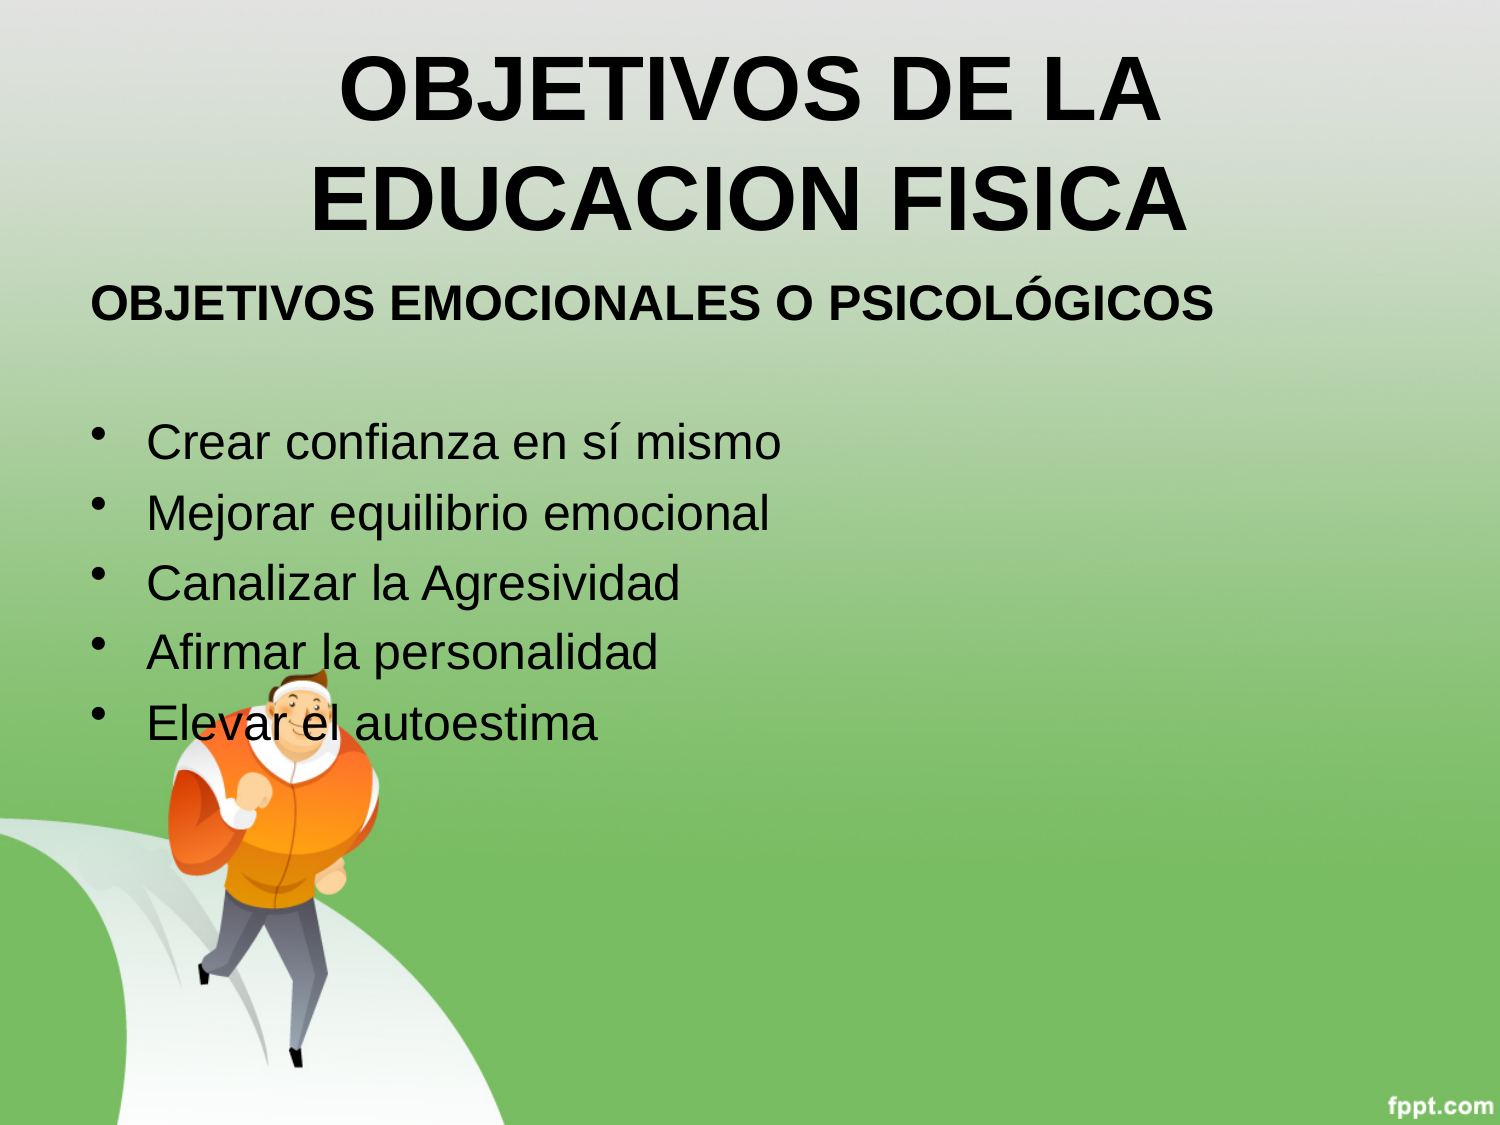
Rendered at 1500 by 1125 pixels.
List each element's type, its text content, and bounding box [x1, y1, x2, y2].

title OBJETIVOS DE LA EDUCACION FISICA [75, 45, 1425, 233]
picture [0, 0, 1500, 1125]
list OBJETIVOS EMOCIONALES O PSICOLÓGICOS Crear confianza en sí mismo Mejorar equilibrio emocional Canalizar la Agresividad Afirmar la personalidad Elevar el autoestima [75, 262, 1425, 1005]
